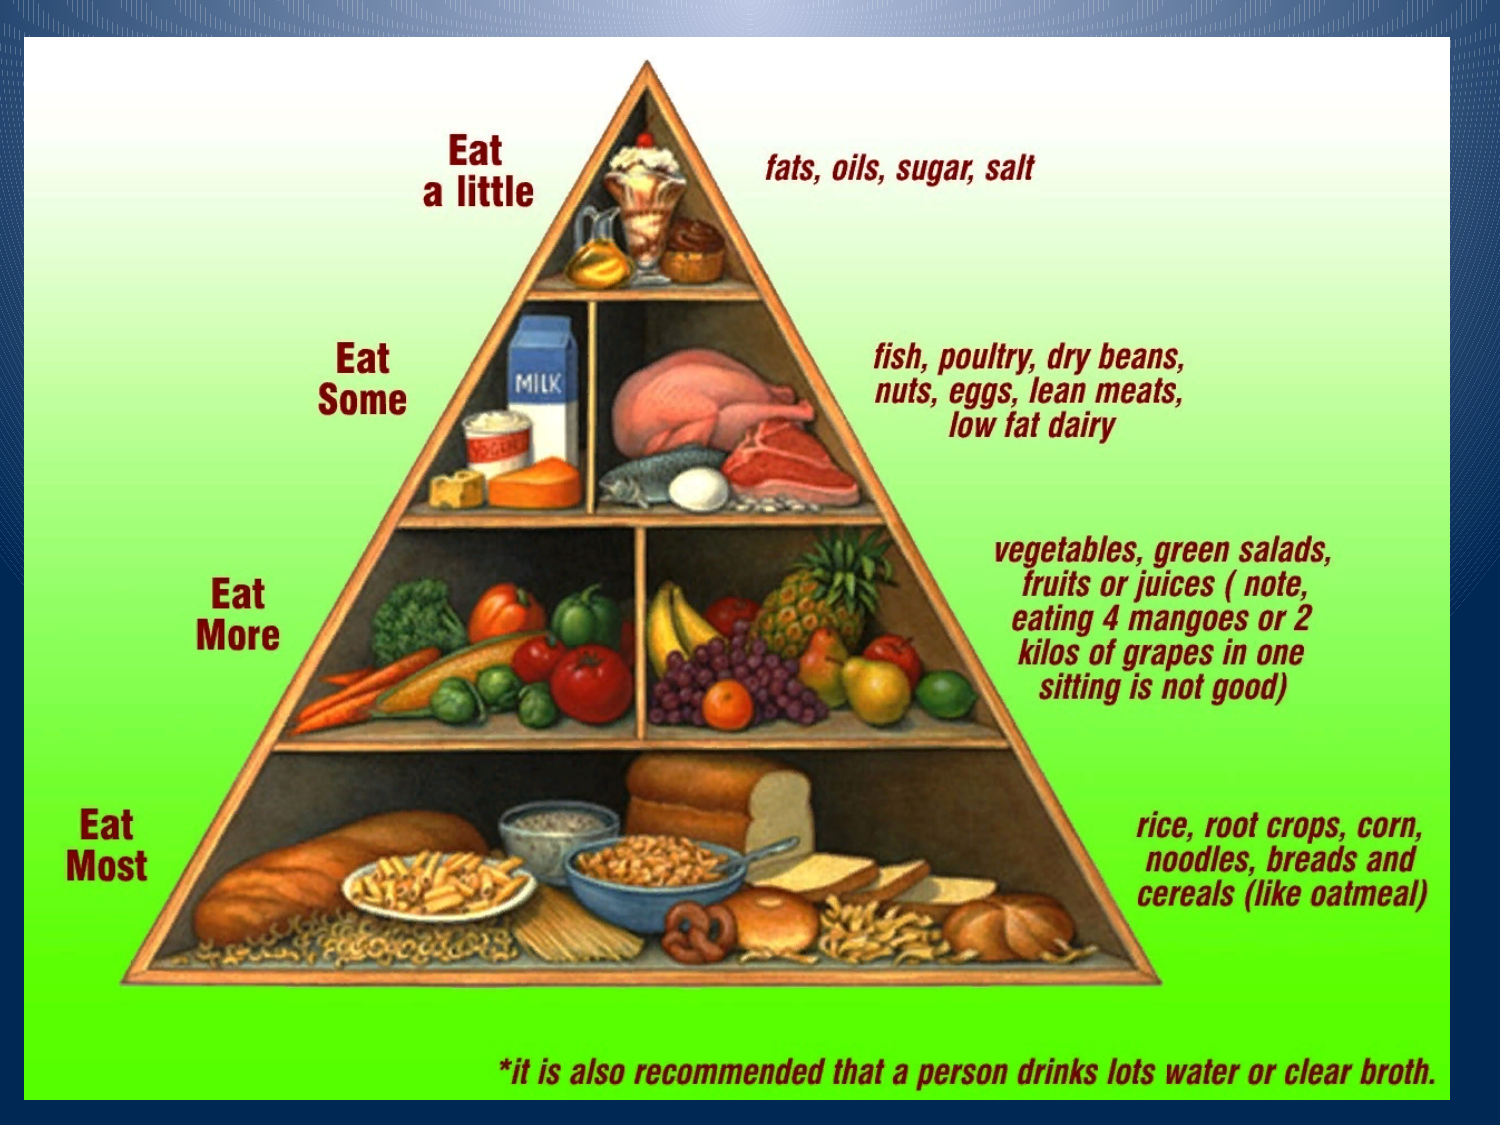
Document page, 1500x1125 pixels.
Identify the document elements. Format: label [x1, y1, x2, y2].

picture [24, 37, 1451, 1101]
